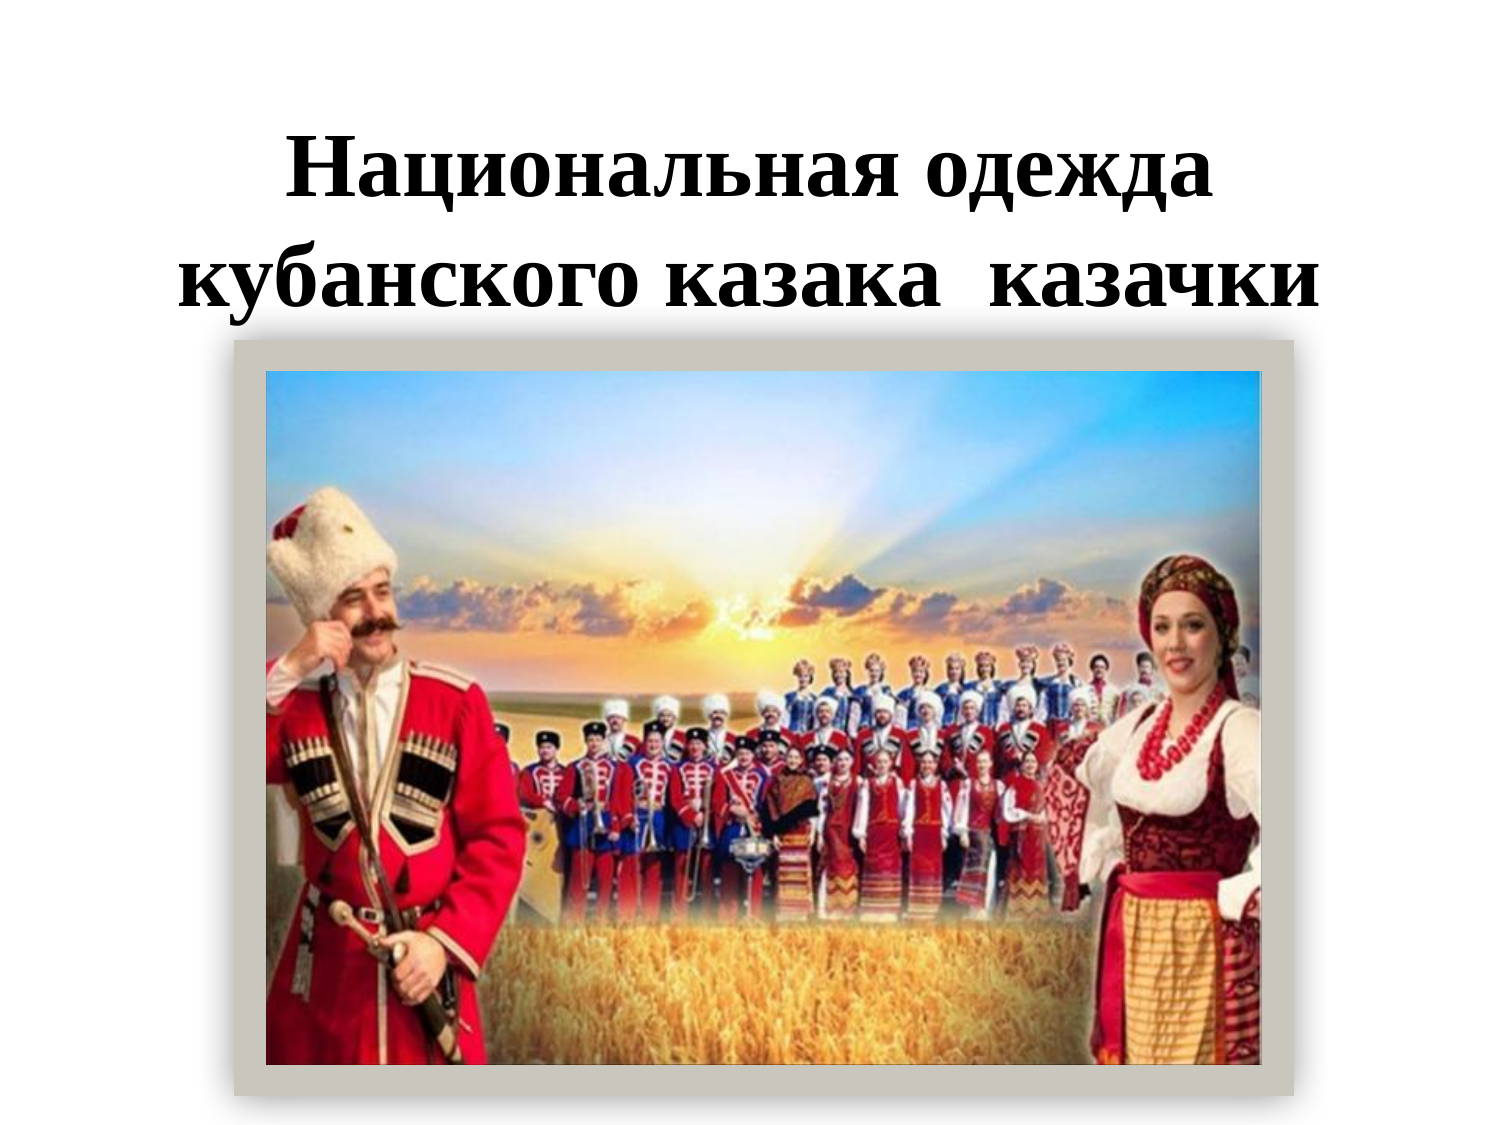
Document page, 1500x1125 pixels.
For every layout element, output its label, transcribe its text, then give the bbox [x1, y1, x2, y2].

title Национальная одежда кубанского казака казачки [75, 45, 1425, 386]
picture [265, 371, 1263, 1066]
